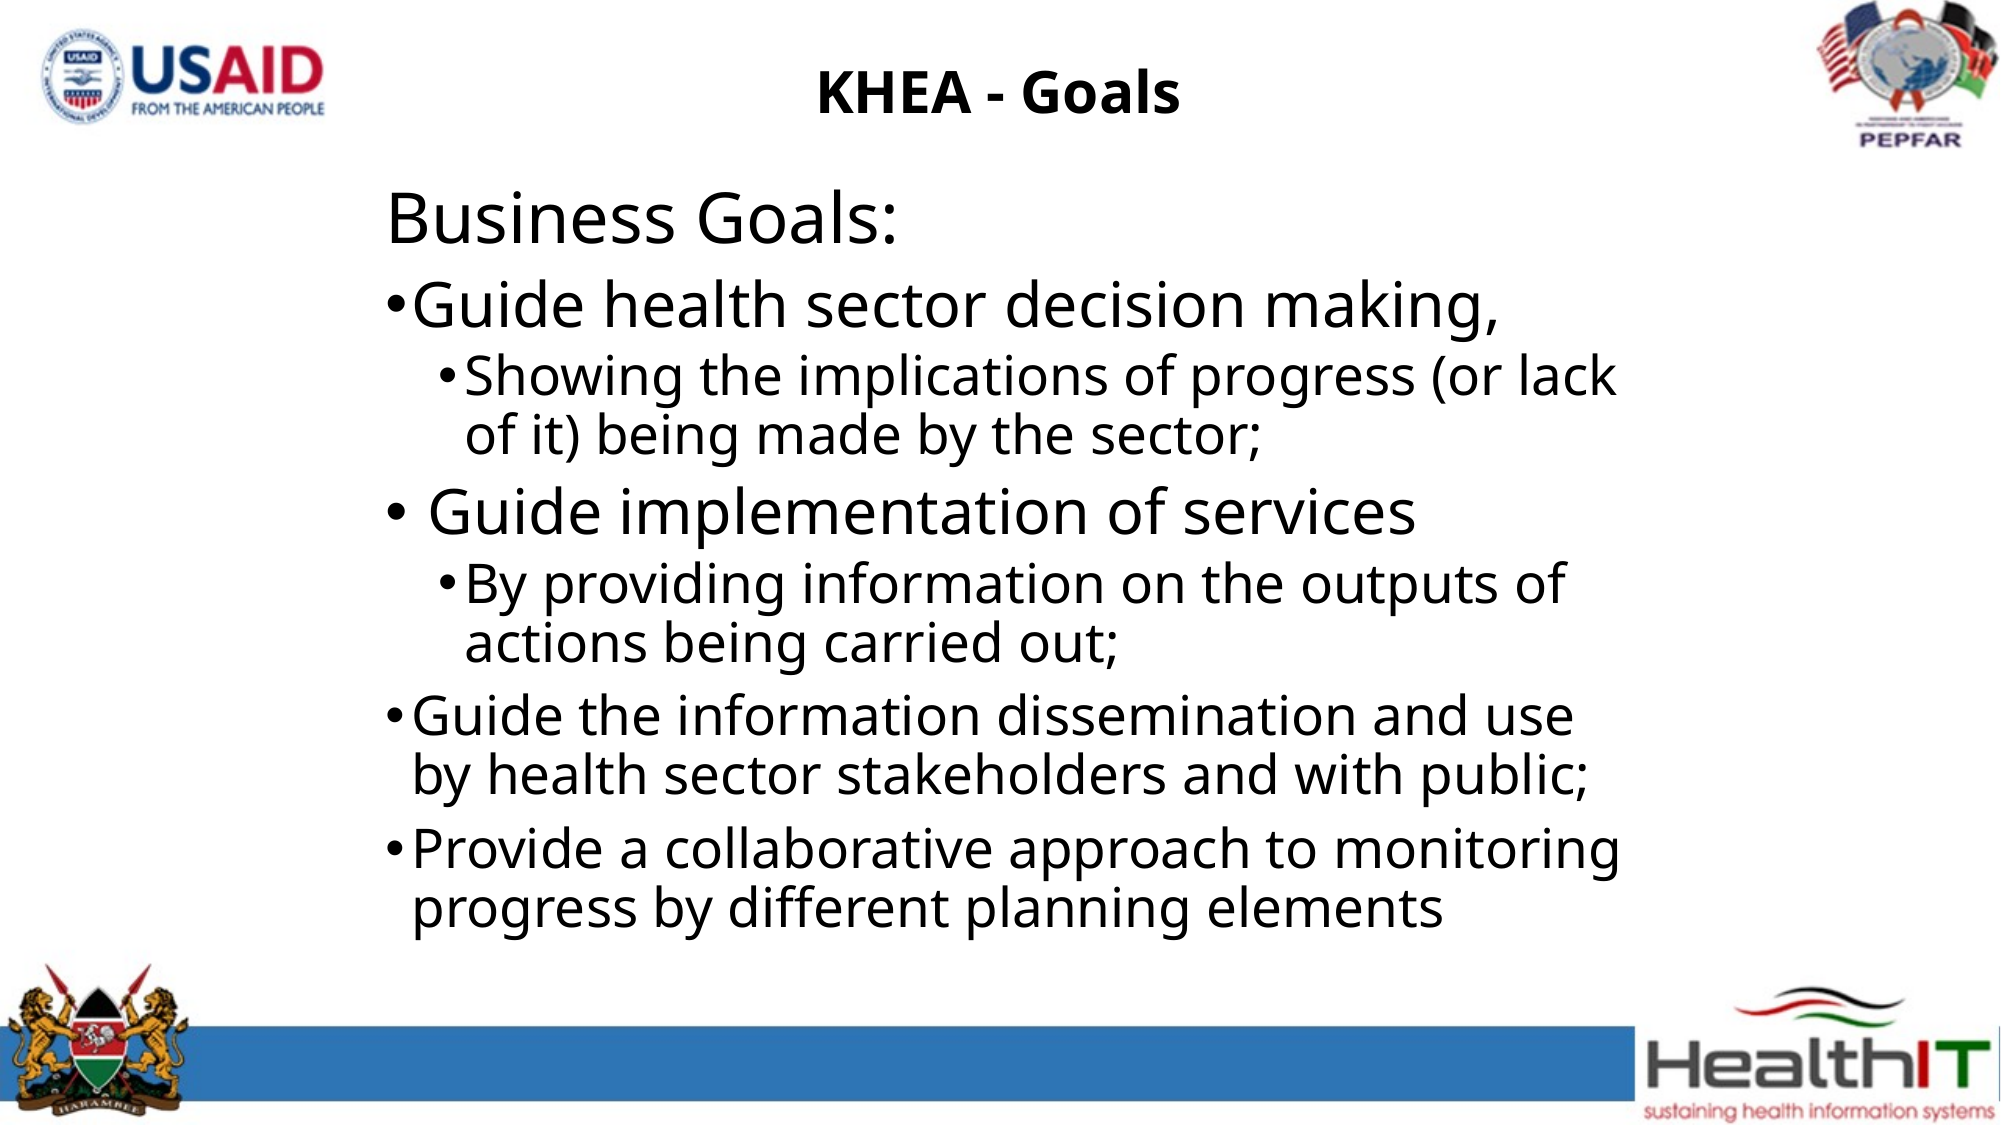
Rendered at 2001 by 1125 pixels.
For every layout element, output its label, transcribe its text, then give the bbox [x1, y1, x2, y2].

picture [0, 0, 2001, 1125]
title KHEA - Goals [800, 37, 1235, 153]
list Business Goals: Guide health sector decision making, Showing the implications of progress (or lack of it) being made by the sector; Guide implementation of services By providing information on the outputs of actions being carried out; Guide the information dissemination and use by health sector stakeholders and with public; Provide a collaborative approach to monitoring progress by different planning elements [370, 174, 1665, 963]
